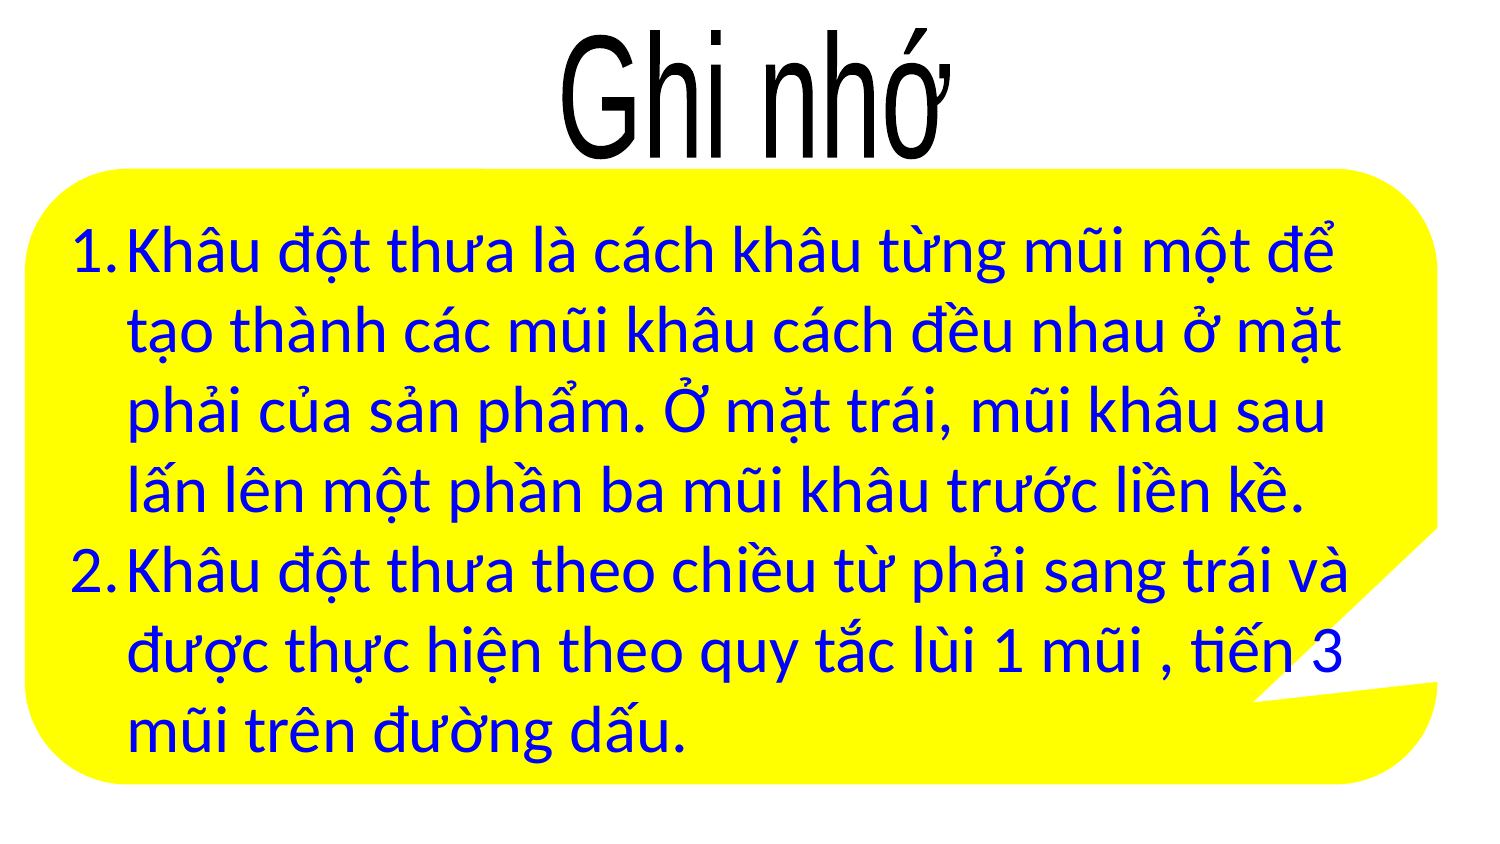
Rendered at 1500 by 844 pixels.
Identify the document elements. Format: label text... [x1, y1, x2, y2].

text_box Khâu đột thưa là cách khâu từng mũi một để tạo thành các mũi khâu cách đều nhau ở mặt phải của sản phẩm. Ở mặt trái, mũi khâu sau lấn lên một phần ba mũi khâu trước liền kề. Khâu đột thưa theo chiều từ phải sang trái và được thực hiện theo quy tắc lùi 1 mũi , tiến 3 mũi trên đường dấu. [24, 168, 1438, 785]
